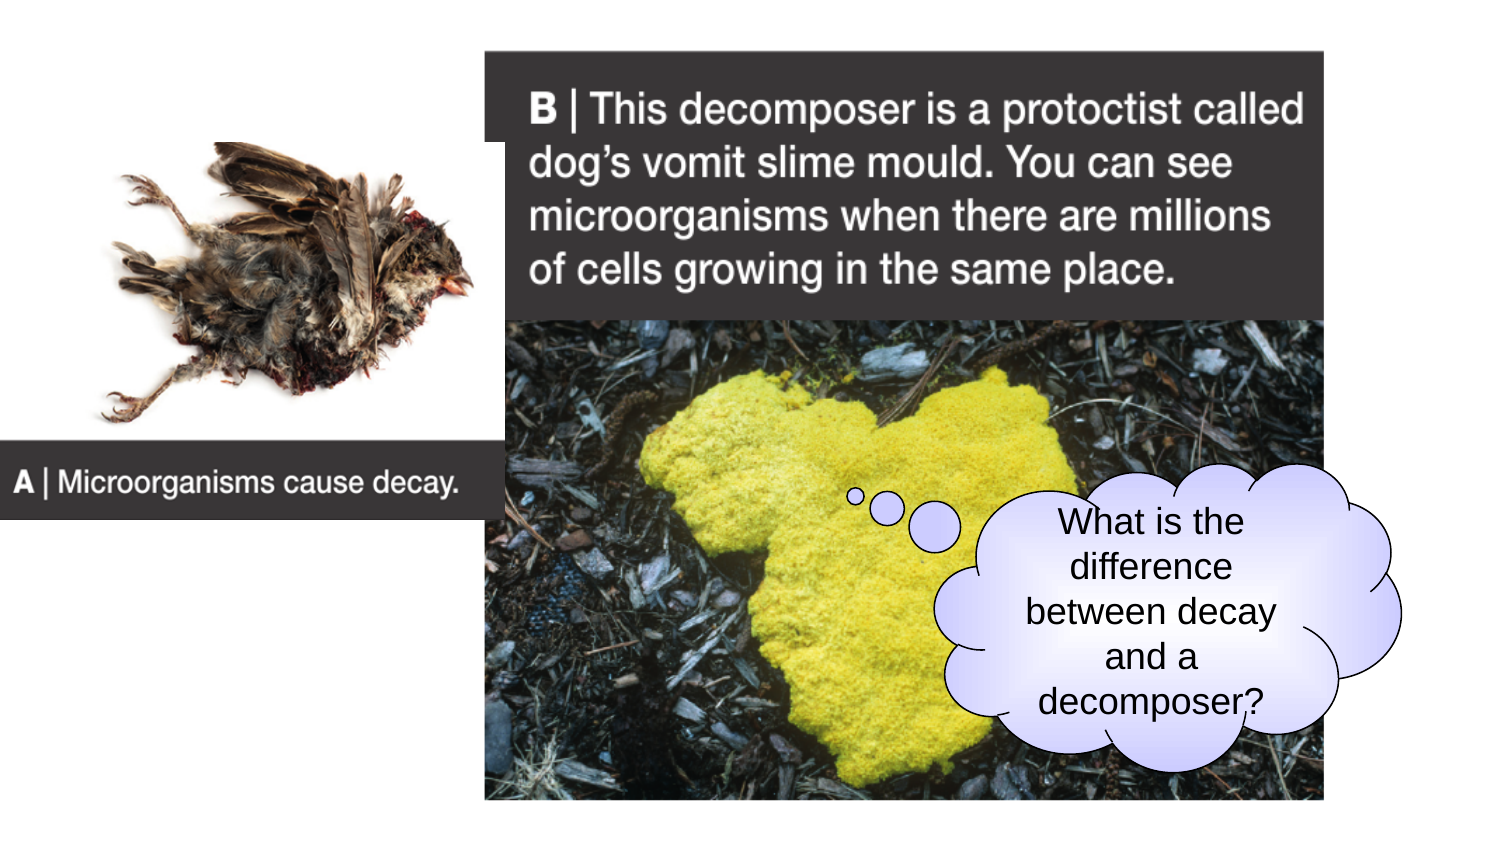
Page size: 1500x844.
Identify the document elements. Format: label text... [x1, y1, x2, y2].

picture [0, 26, 1325, 821]
text_box What is the difference between decay and a decomposer? [1329, 473, 1402, 709]
